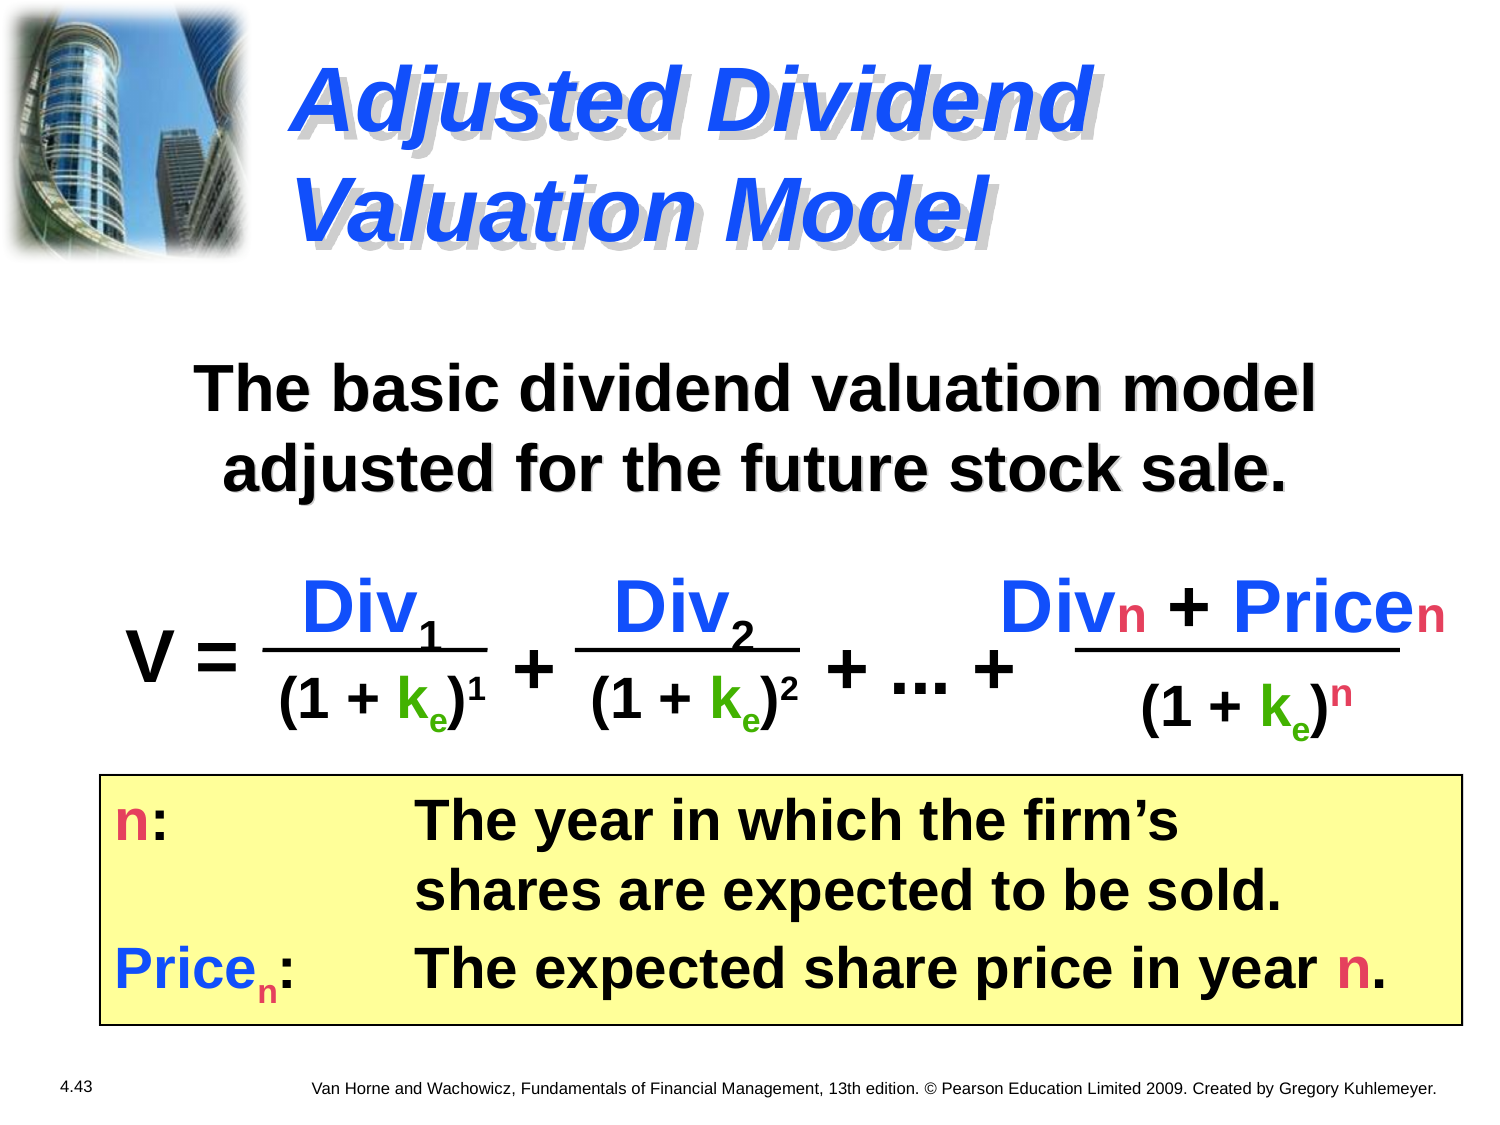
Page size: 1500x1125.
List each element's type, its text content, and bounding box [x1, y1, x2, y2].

title Adjusted Dividend Valuation Model [274, 32, 1451, 268]
text_box V = [110, 599, 255, 705]
text_box + ... + [810, 612, 1032, 717]
text_box (1 + ke)2 [575, 652, 814, 747]
text_box (1 + ke)1 [263, 652, 502, 747]
picture [30, 29, 224, 235]
text_box Divn + Pricen [985, 549, 1462, 655]
text_box Div2 [599, 549, 771, 667]
text_box Div1 [286, 549, 458, 667]
text_box + [497, 612, 572, 717]
text_box (1 + ke)n [1125, 655, 1369, 756]
list The basic dividend valuation model adjusted for the future stock sale. [49, 336, 1463, 513]
text_box n: The year in which the firm’s shares are expected to be sold. Pricen: The expected share price in year n. [99, 774, 1463, 1025]
text_box [599, 774, 1488, 1075]
